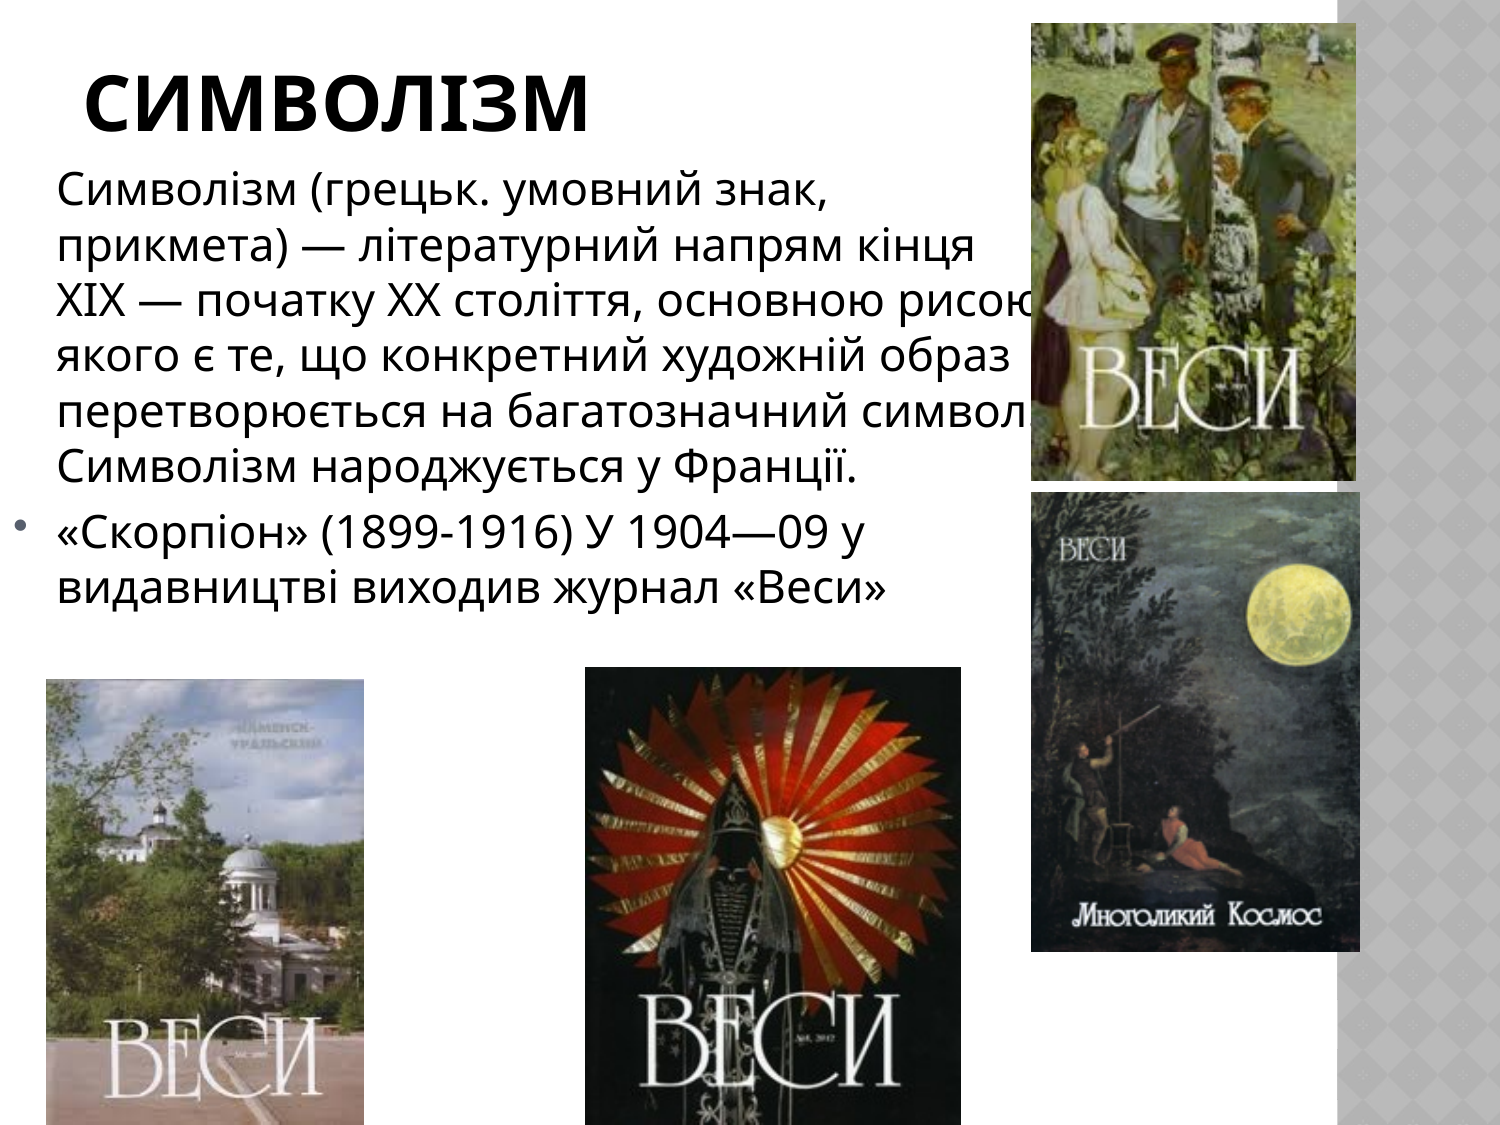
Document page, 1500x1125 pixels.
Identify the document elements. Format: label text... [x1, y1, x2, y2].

title Символізм [75, 52, 1024, 152]
picture [1030, 491, 1360, 953]
picture [46, 679, 364, 1125]
picture [1030, 23, 1356, 481]
picture [585, 667, 962, 1125]
list Символізм (грецьк. умовний знак, прикмета) — літературний напрям кінця XIX — початку XX століття, основною рисою якого є те, що конкретний художній образ перетворюється на багатозначний символ. Символізм народжується у Франції. «Скорпіон» (1899-1916) У 1904—09 у видавництві виходив журнал «Веси» [0, 152, 1029, 797]
